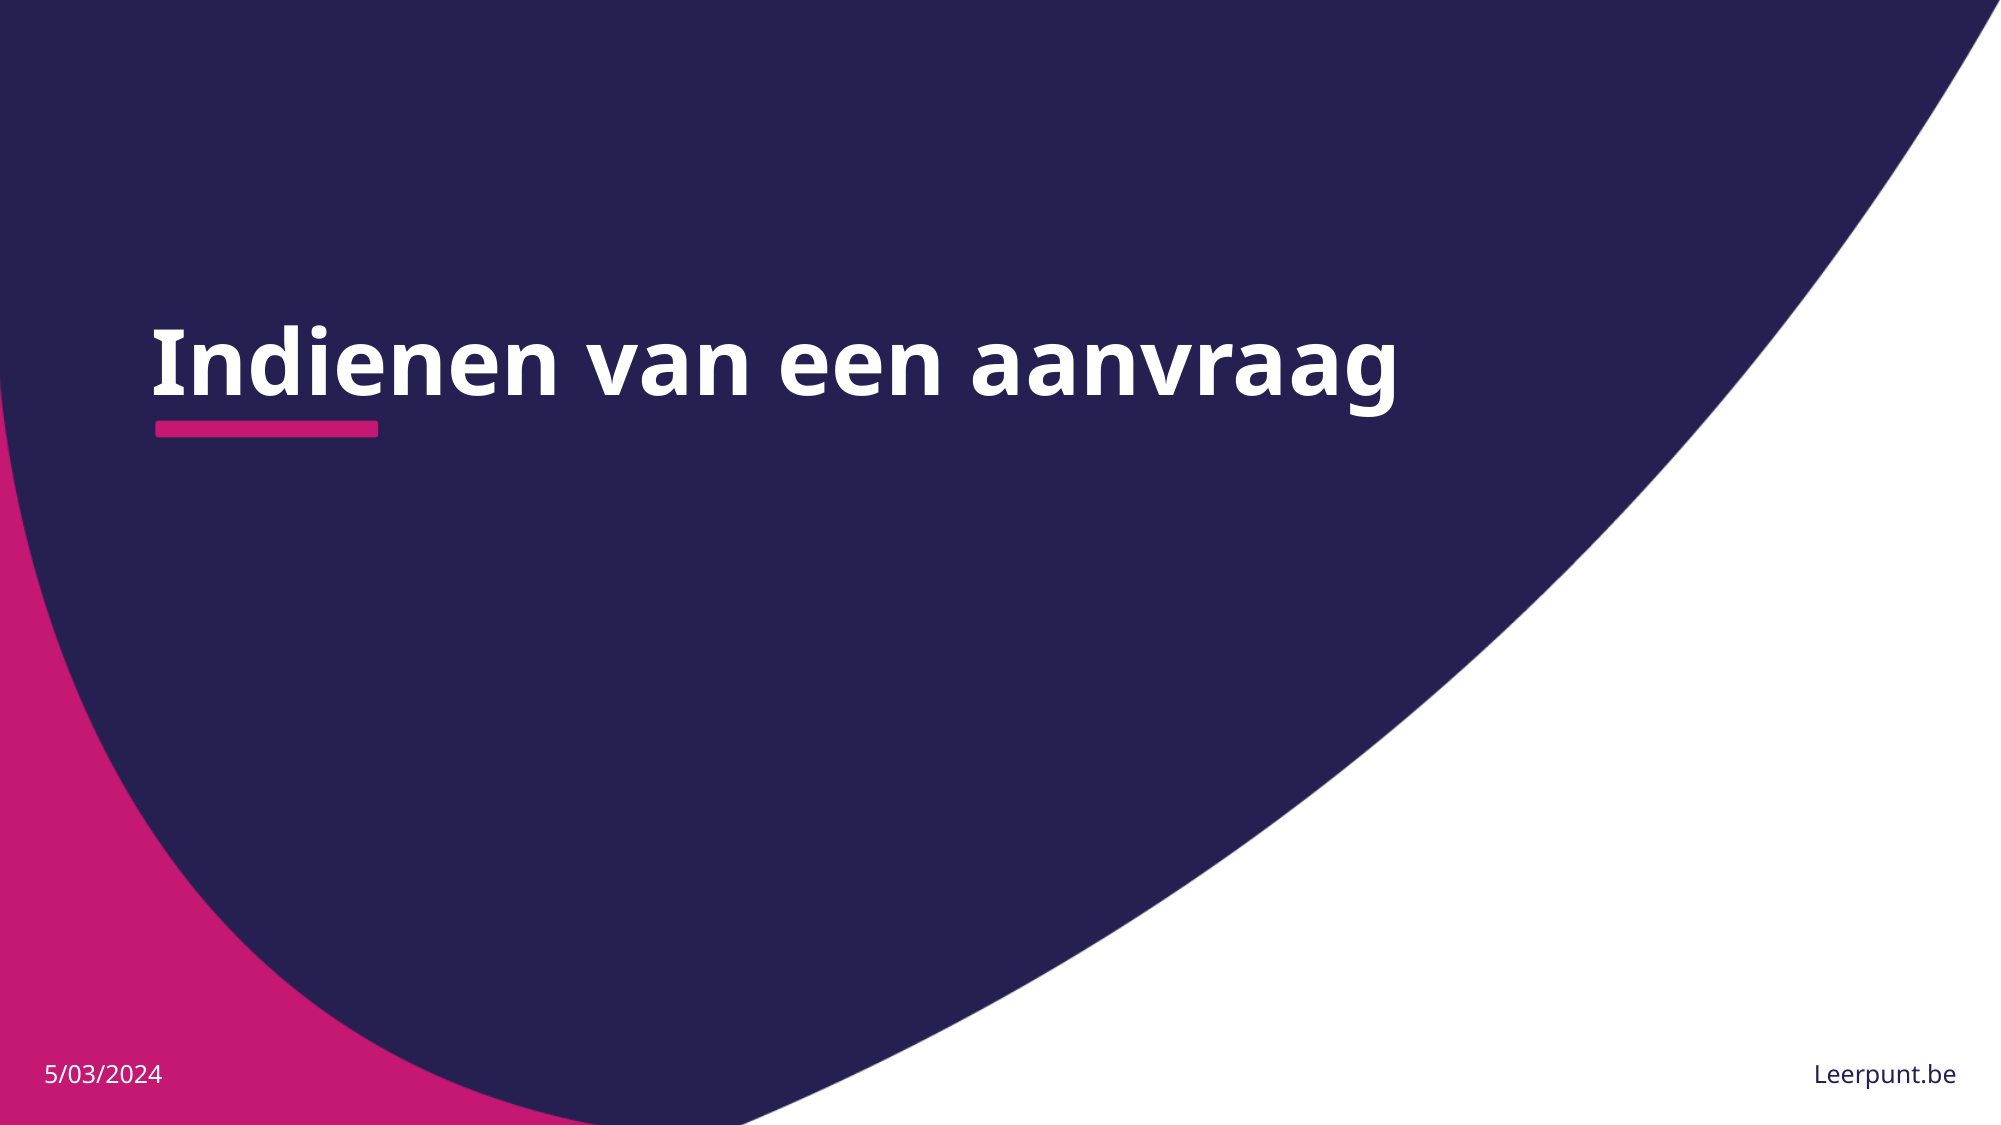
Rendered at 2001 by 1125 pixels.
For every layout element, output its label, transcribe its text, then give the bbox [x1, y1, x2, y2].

title Indienen van een aanvraag [136, 137, 1616, 421]
picture [0, 0, 2001, 1125]
